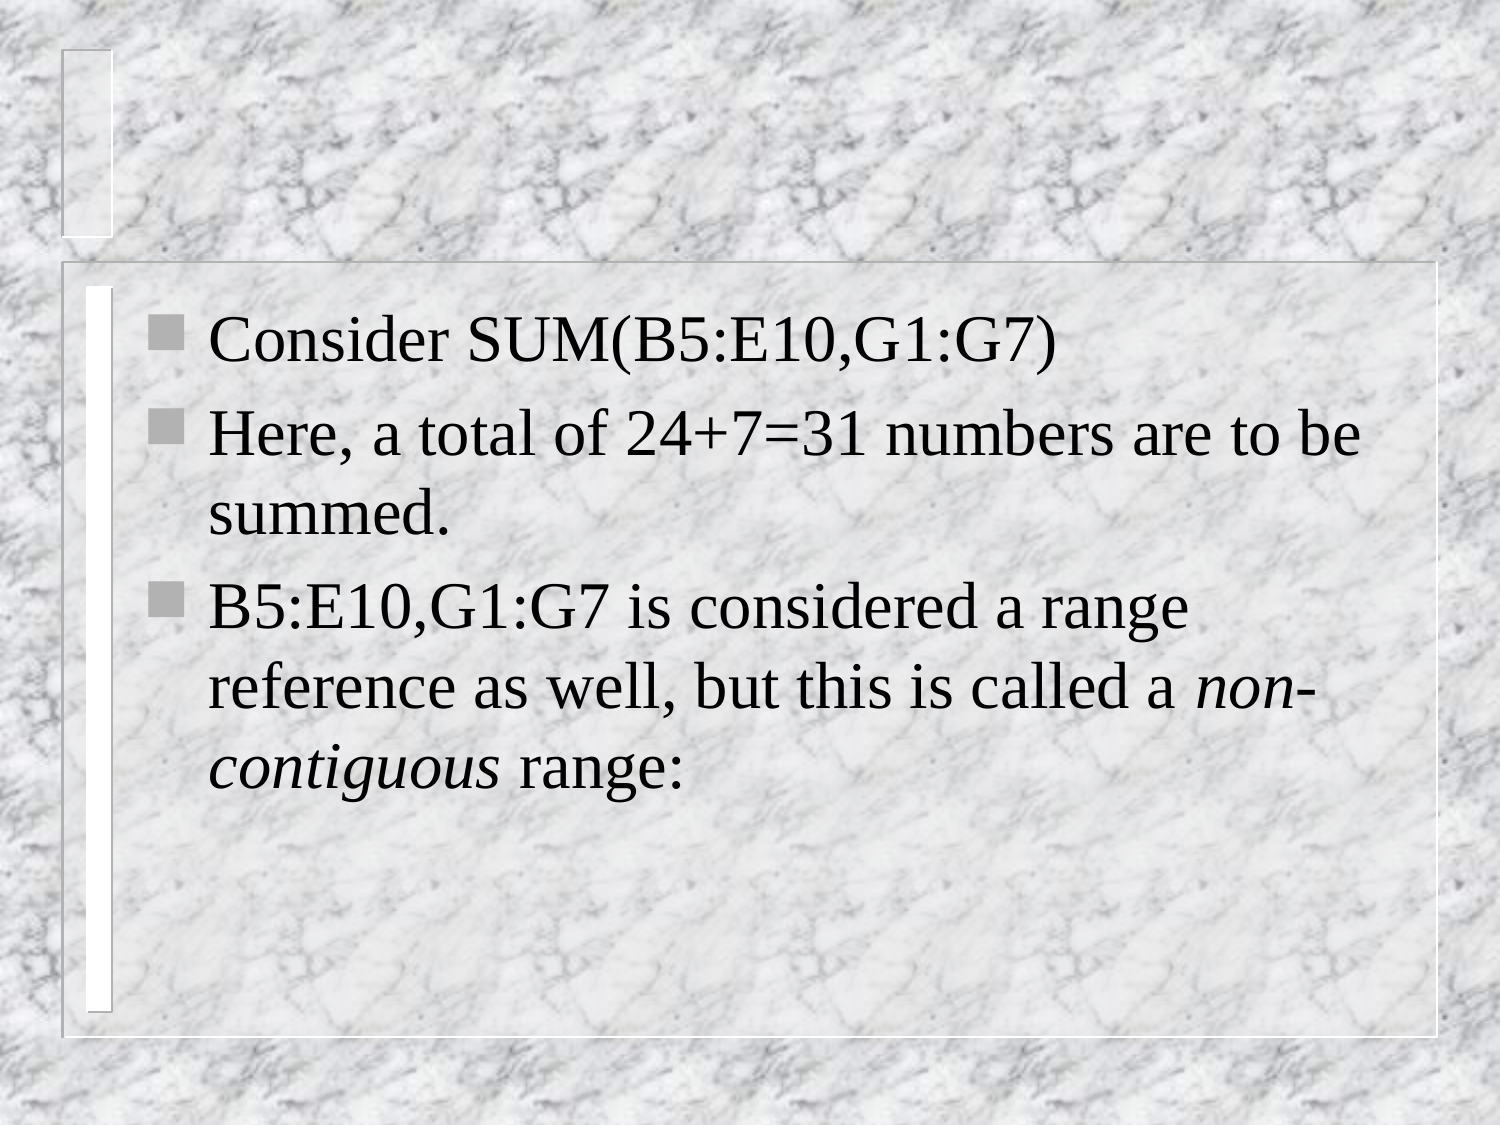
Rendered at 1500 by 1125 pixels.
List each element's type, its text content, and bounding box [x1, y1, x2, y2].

list Consider SUM(B5:E10,G1:G7) Here, a total of 24+7=31 numbers are to be summed. B5:E10,G1:G7 is considered a range reference as well, but this is called a non-contiguous range: [137, 287, 1413, 963]
picture [0, 0, 1500, 1125]
